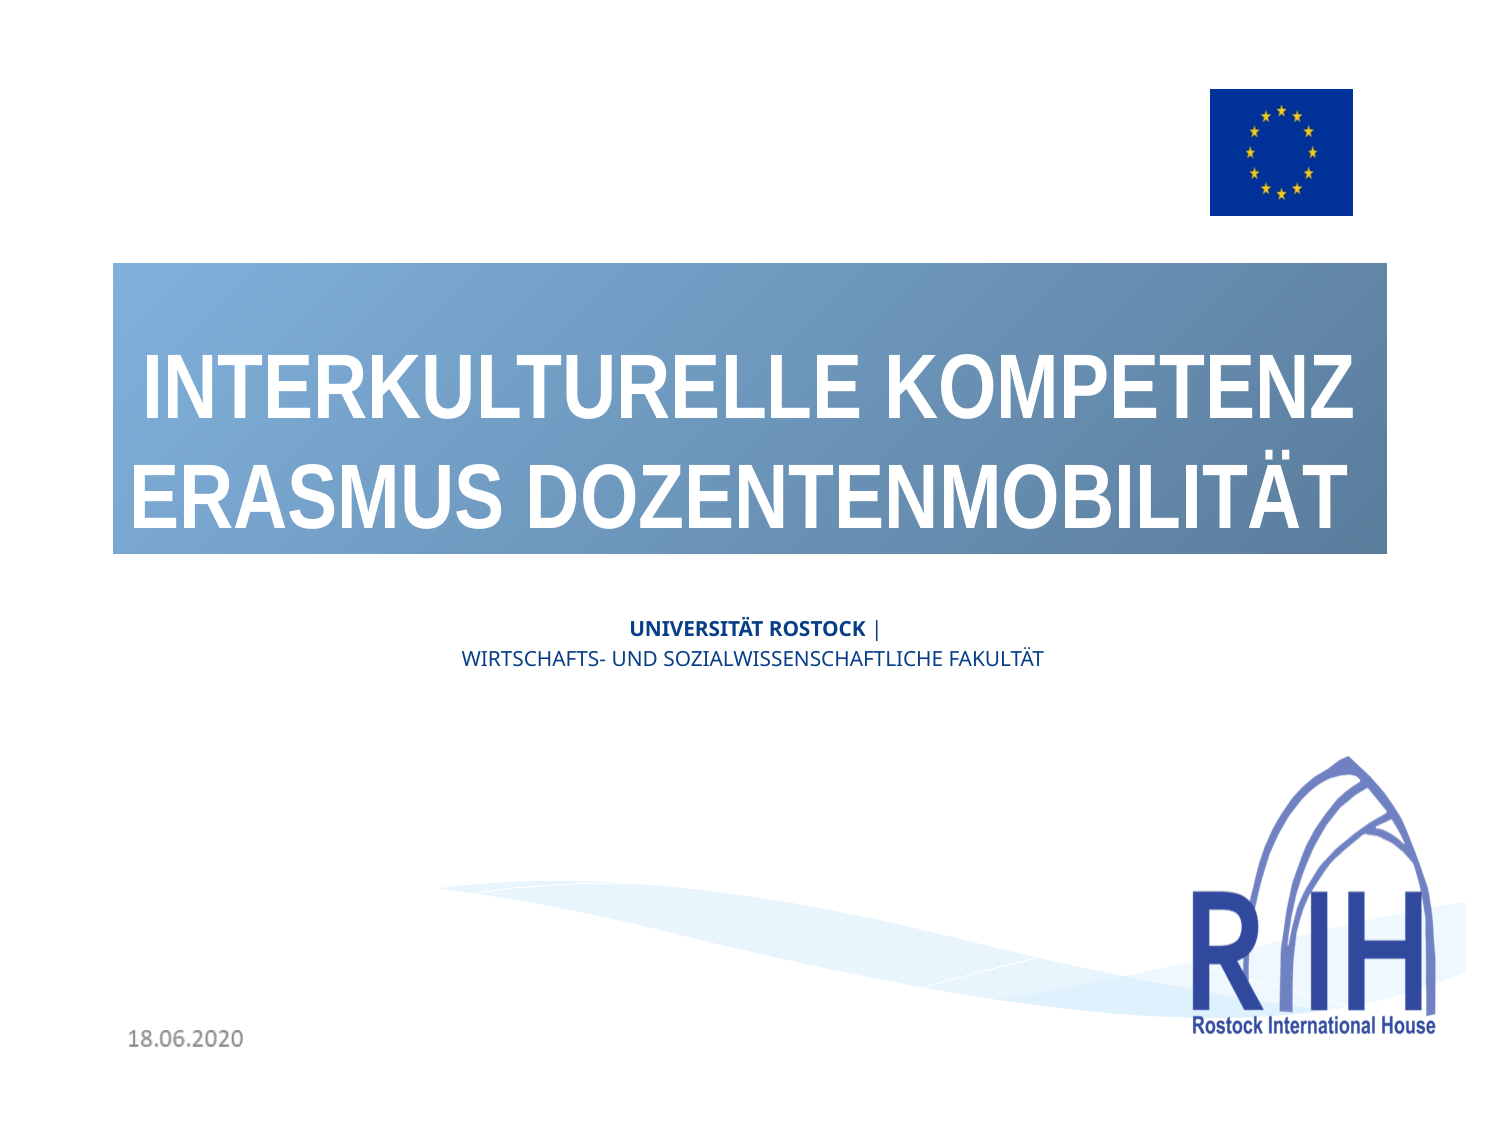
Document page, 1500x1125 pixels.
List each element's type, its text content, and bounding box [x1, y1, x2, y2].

picture [111, 1016, 259, 1069]
title INTERKULTURELLE KOMPETENZ ERASMUS DOZENTENMOBILITÄT [112, 262, 1388, 555]
picture [1210, 89, 1353, 217]
subtitle UNIVERSITÄT ROSTOCK | Wirtschafts- und Sozialwissenschaftliche Fakultät Fakultät [225, 583, 1275, 825]
picture [1186, 751, 1443, 1043]
